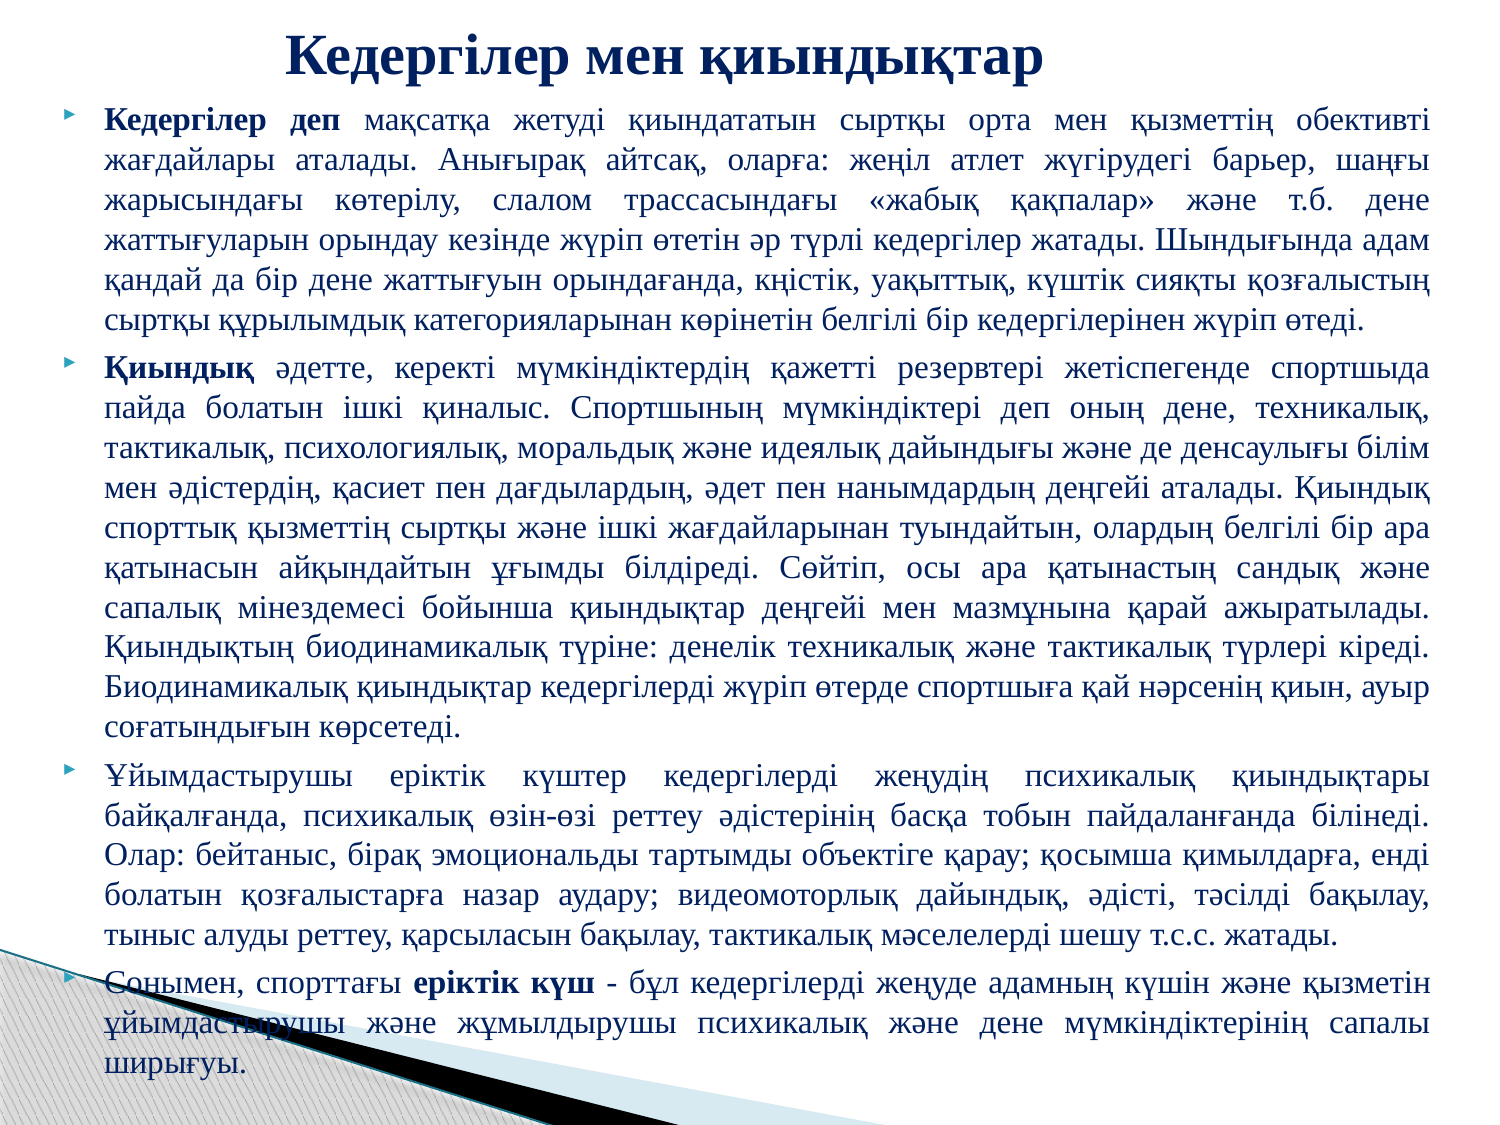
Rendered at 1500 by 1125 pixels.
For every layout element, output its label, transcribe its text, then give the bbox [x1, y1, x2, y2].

list Кедергілер деп мақсатқа жетуді қиындататын сыртқы орта мен қызметтің обективті жағдайлары аталады. Анығырақ айтсақ, оларға: жеңіл атлет жүгірудегі барьер, шаңғы жарысындағы көтерілу, слалом трассасындағы «жабық қақпалар» және т.б. дене жаттығуларын орындау кезінде жүріп өтетін әр түрлі кедергілер жатады. Шындығында адам қандай да бір дене жаттығуын орындағанда, кңістік, уақыттық, күштік сияқты қозғалыстың сыртқы құрылымдық категорияларынан көрінетін белгілі бір кедергілерінен жүріп өтеді. Қиындық әдетте, керекті мүмкіндіктердің қажетті резервтері жетіспегенде спортшыда пайда болатын ішкі қиналыс. Спортшының мүмкіндіктері деп оның дене, техникалық, тактикалық, психологиялық, моральдық және идеялық дайындығы және де денсаулығы білім мен әдістердің, қасиет пен дағдылардың, әдет пен нанымдардың деңгейі аталады. Қиындық спорттық қызметтің сыртқы және ішкі жағдайларынан туындайтын, олардың белгілі бір ара қатынасын айқындайтын ұғымды білдіреді. Сөйтіп, осы ара қатынастың сандық және сапалық мінездемесі бойынша қиындықтар деңгейі мен мазмұнына қарай ажыратылады. Қиындықтың биодинамикалық түріне: денелік техникалық және тактикалық түрлері кіреді. Биодинамикалық қиындықтар кедергілерді жүріп өтерде спортшыға қай нәрсенің қиын, ауыр соғатындығын көрсетеді. Ұйымдастырушы еріктік күштер кедергілерді жеңудің психикалық қиындықтары байқалғанда, психикалық өзін-өзі реттеу әдістерінің басқа тобын пайдаланғанда білінеді. Олар: бейтаныс, бірақ эмоциональды тартымды объектіге қарау; қосымша қимылдарға, енді болатын қозғалыстарға назар аудару; видеомоторлық дайындық, әдісті, тәсілді бақылау, тыныс алуды реттеу, қарсыласын бақылау, тактикалық мәселелерді шешу т.с.с. жатады. Сонымен, спорттағы еріктік күш - бұл кедергілерді жеңуде адамның күшін және қызметін ұйымдастырушы және жұмылдырушы психикалық және дене мүмкіндіктерінің сапалы ширығуы. [29, 90, 1447, 1027]
title Кедергілер мен қиындықтар [18, 0, 1312, 102]
